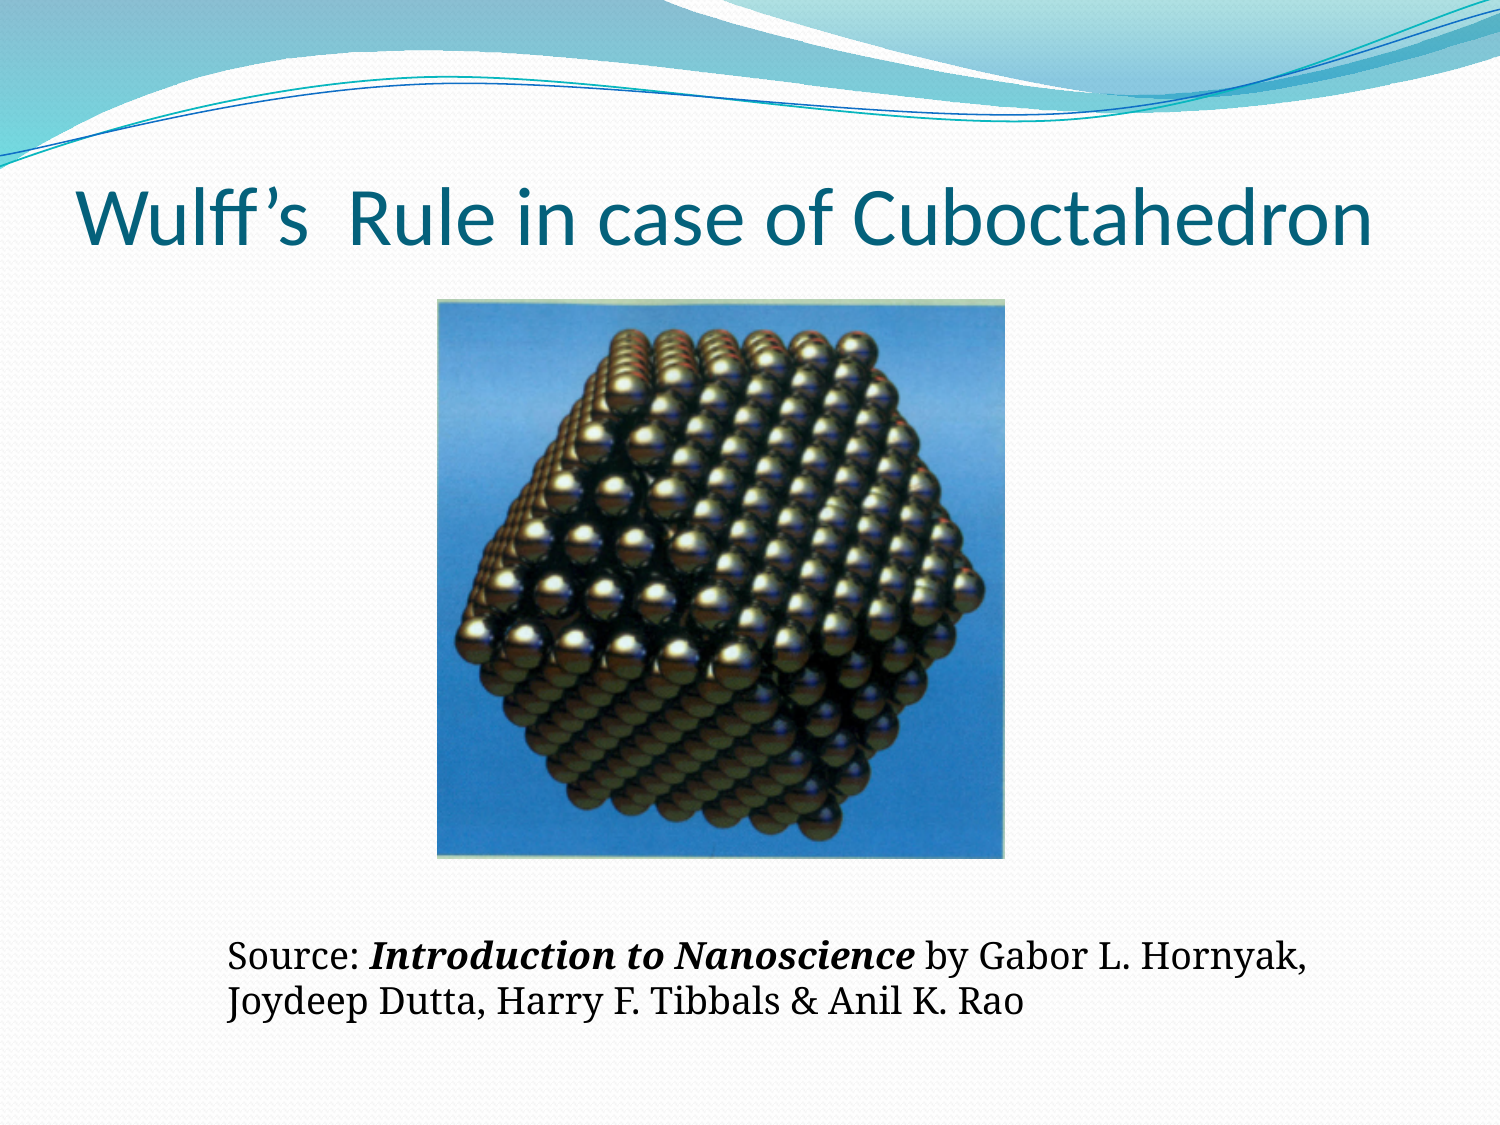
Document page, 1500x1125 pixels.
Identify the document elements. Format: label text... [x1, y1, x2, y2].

title Wulff’s Rule in case of Cuboctahedron [75, 75, 1500, 263]
text_box Source: Introduction to Nanoscience by Gabor L. Hornyak, Joydeep Dutta, Harry F. Tibbals & Anil K. Rao [212, 924, 1375, 1030]
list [437, 299, 1005, 859]
